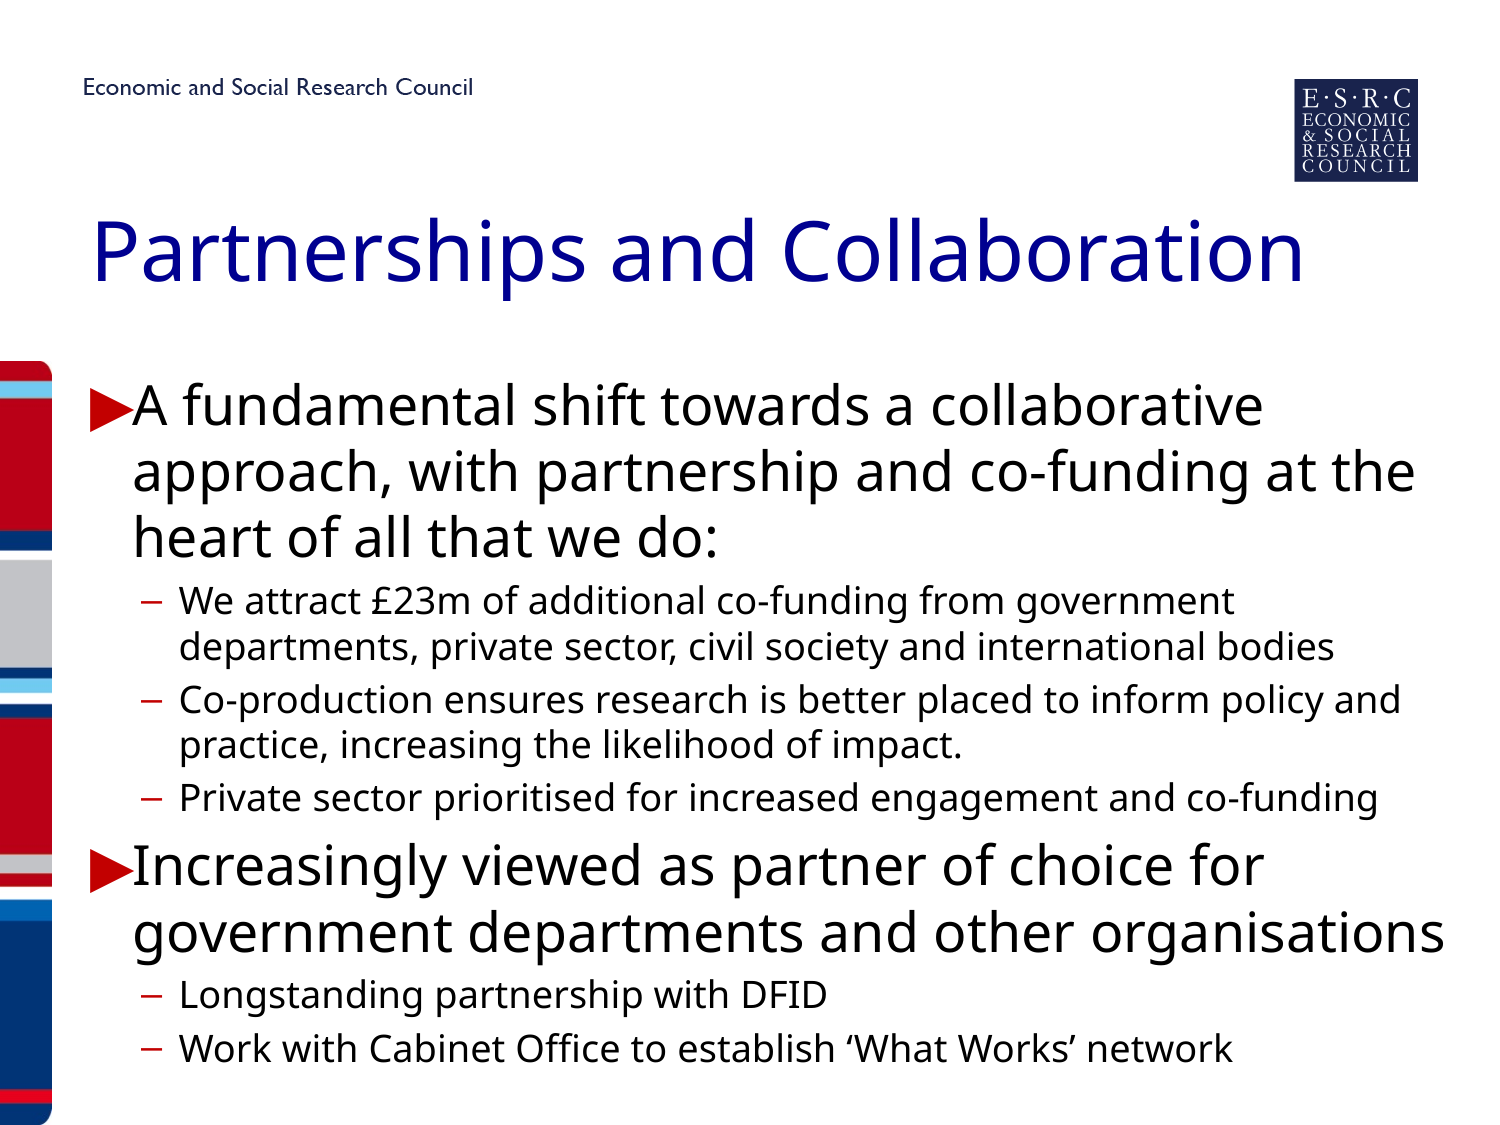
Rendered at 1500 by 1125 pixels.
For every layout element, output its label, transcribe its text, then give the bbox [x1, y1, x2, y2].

title Partnerships and Collaboration [75, 156, 1425, 341]
list A fundamental shift towards a collaborative approach, with partnership and co-funding at the heart of all that we do: We attract £23m of additional co-funding from government departments, private sector, civil society and international bodies Co-production ensures research is better placed to inform policy and practice, increasing the likelihood of impact. Private sector prioritised for increased engagement and co-funding Increasingly viewed as partner of choice for government departments and other organisations Longstanding partnership with DFID Work with Cabinet Office to establish ‘What Works’ network [75, 362, 1468, 1101]
picture [0, 0, 1500, 1125]
